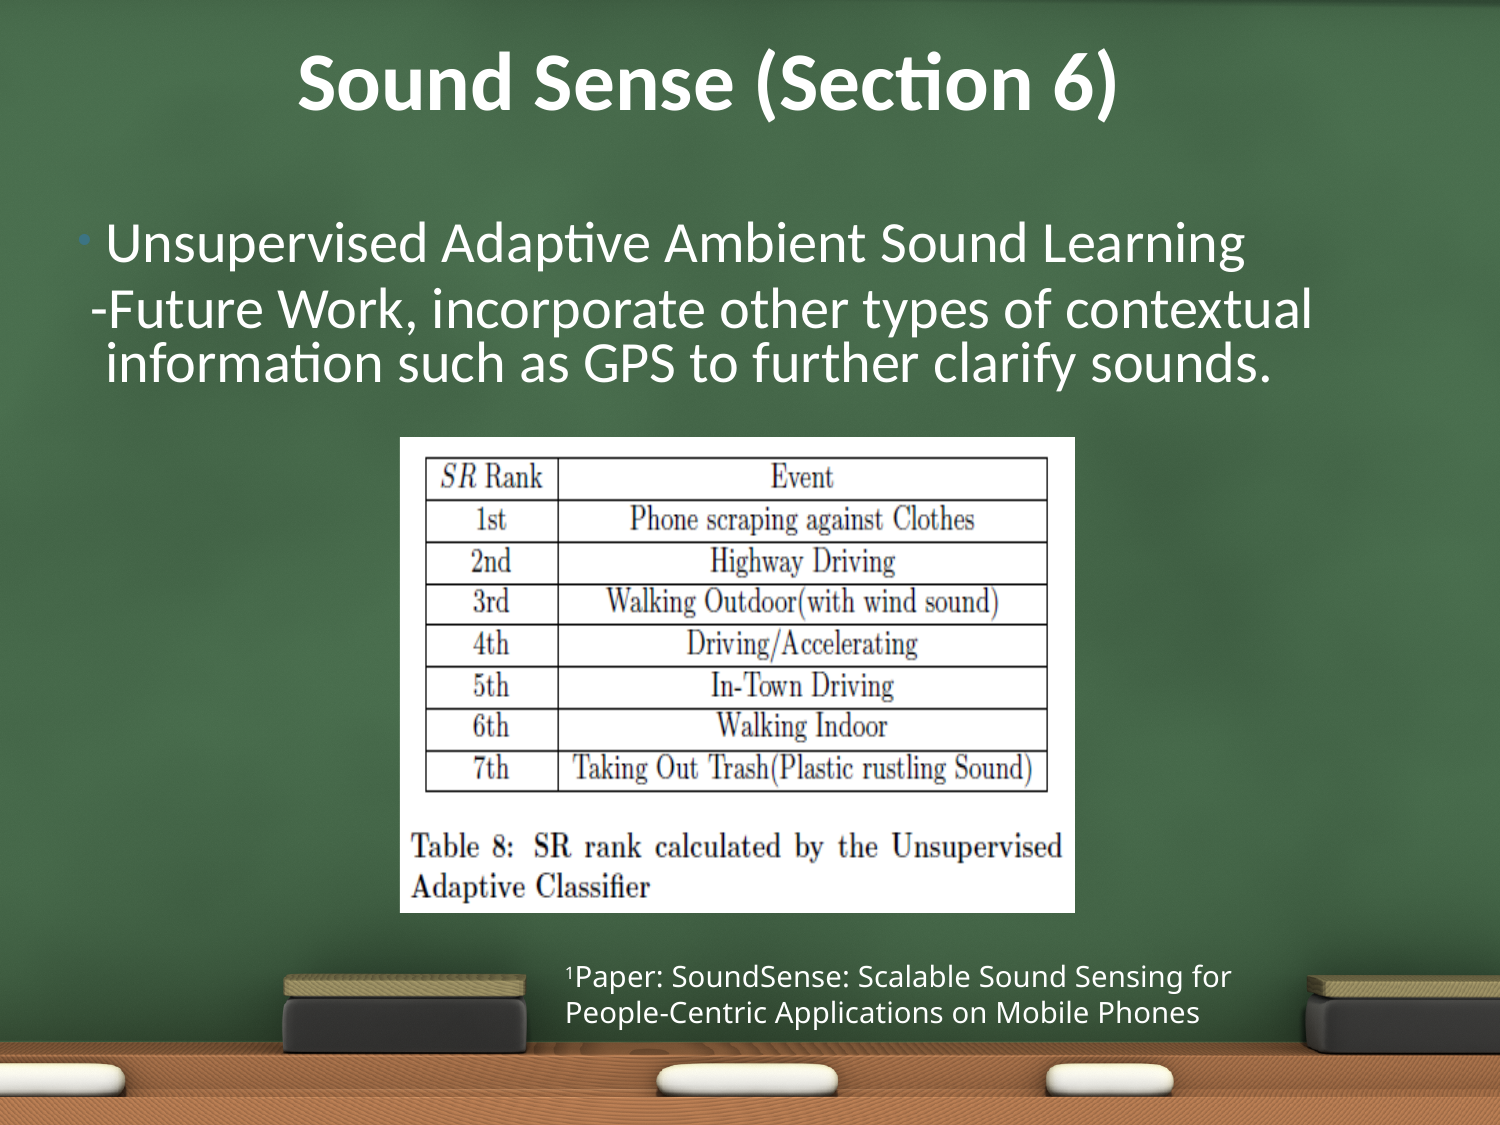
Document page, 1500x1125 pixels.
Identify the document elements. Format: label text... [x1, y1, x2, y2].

text_box 1Paper: SoundSense: Scalable Sound Sensing for People-Centric Applications on Mobile Phones [549, 949, 1288, 1038]
title Sound Sense (Section 6) [24, 24, 1375, 130]
picture [0, 0, 1500, 1125]
list Unsupervised Adaptive Ambient Sound Learning -Future Work, incorporate other types of contextual information such as GPS to further clarify sounds. [62, 212, 1425, 900]
